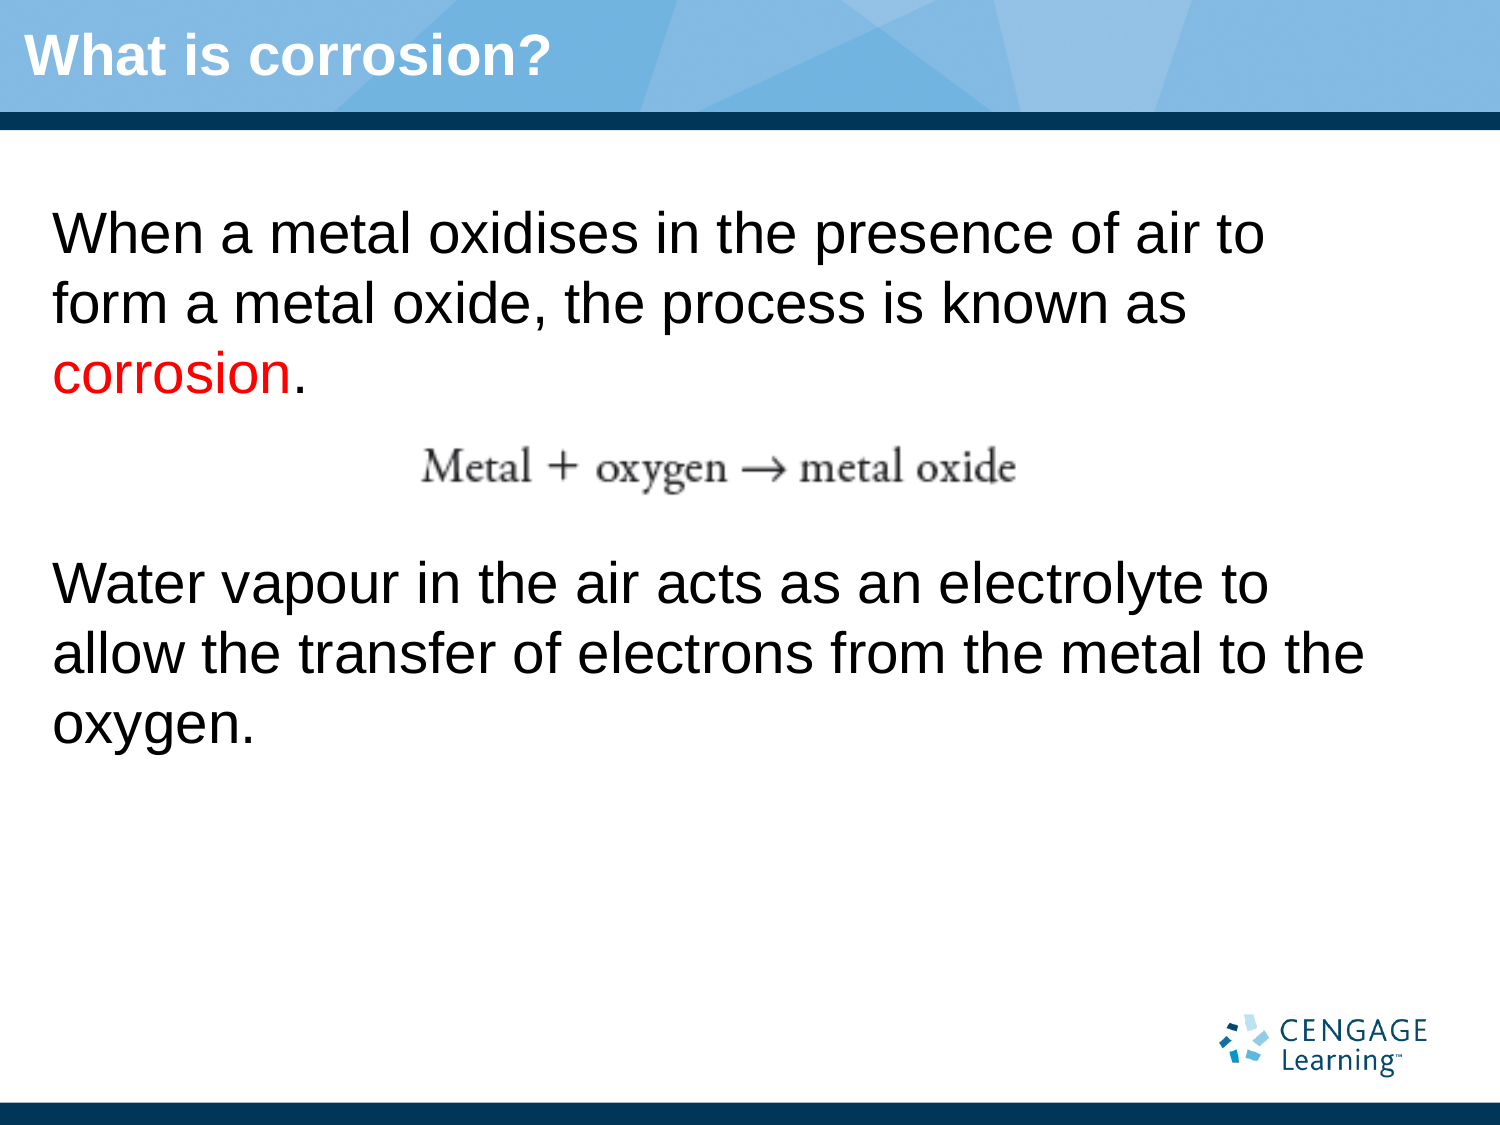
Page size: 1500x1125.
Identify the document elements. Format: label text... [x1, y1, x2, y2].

picture [0, 0, 1500, 112]
text_box When a metal oxidises in the presence of air to form a metal oxide, the process is known as corrosion. Water vapour in the air acts as an electrolyte to allow the transfer of electrons from the metal to the oxygen. [37, 187, 1400, 762]
picture [387, 424, 1041, 513]
title What is corrosion? [24, 24, 1413, 100]
picture [1195, 990, 1450, 1101]
